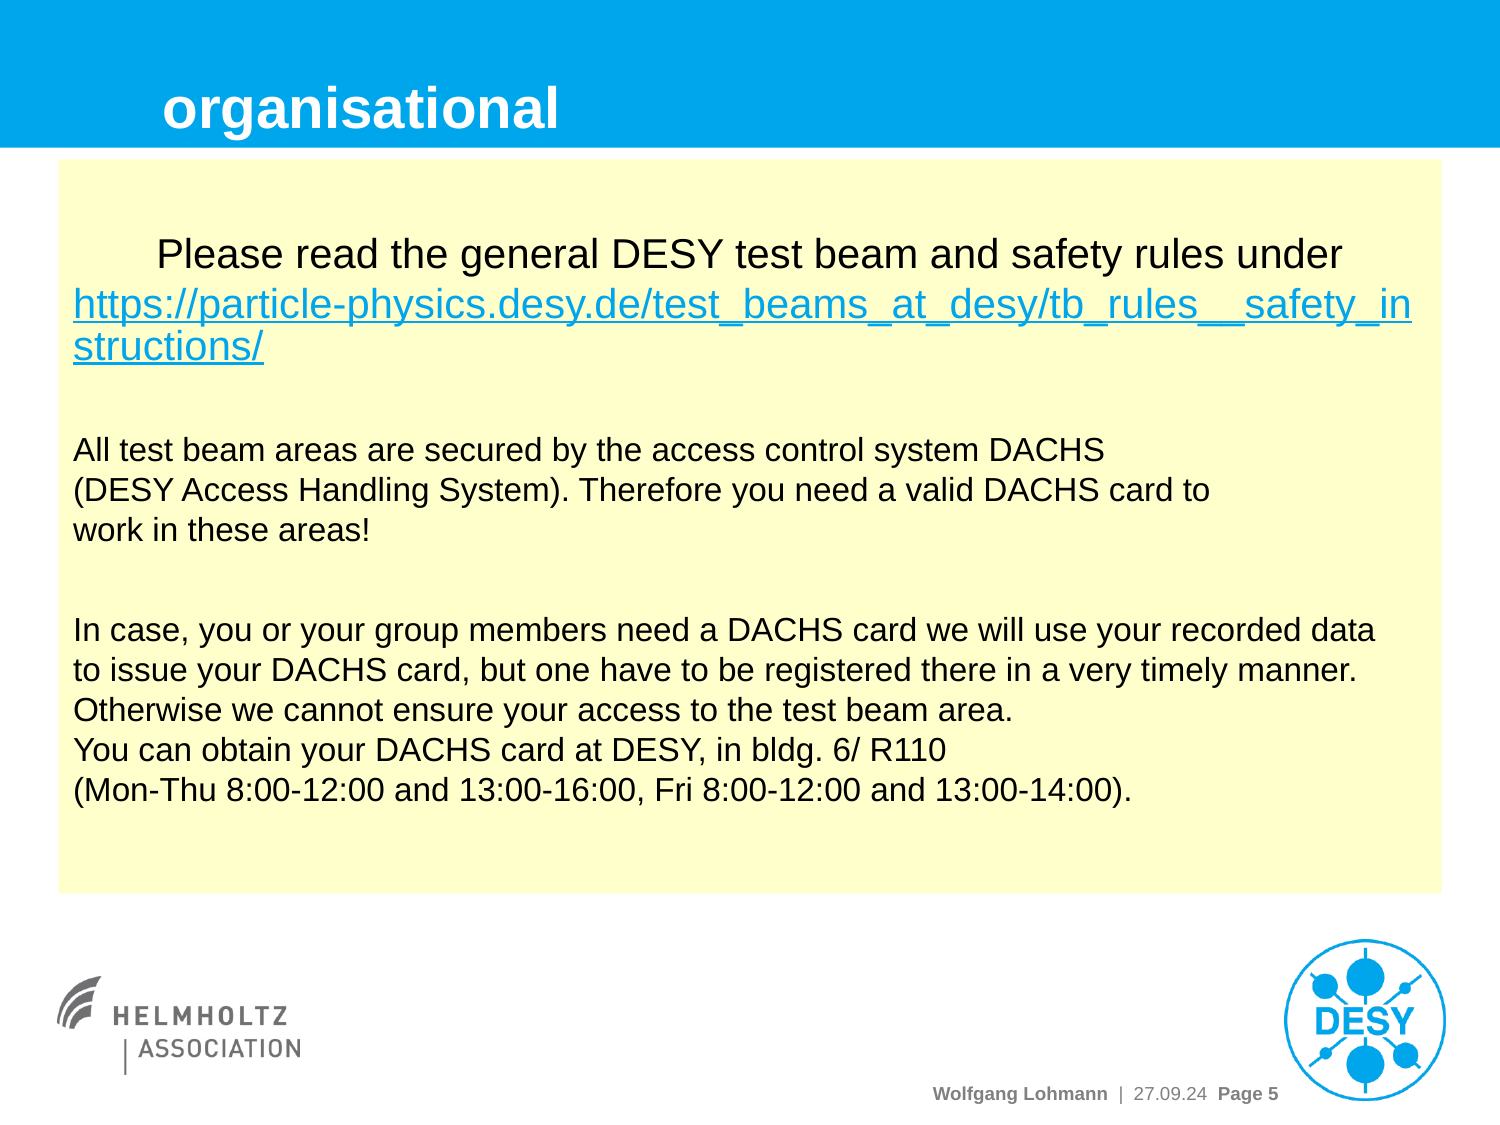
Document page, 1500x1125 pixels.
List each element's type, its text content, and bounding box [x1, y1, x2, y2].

picture [57, 976, 300, 1075]
picture [1284, 1032, 1349, 1101]
picture [1382, 1036, 1446, 1101]
picture [1284, 939, 1354, 1008]
picture [1288, 943, 1443, 1098]
text_box Please read the general DESY test beam and safety rules under https://particle-physics.desy.de/test_beams_at_desy/tb_rules__safety_instructions/ All test beam areas are secured by the access control system DACHS (DESY Access Handling System). Therefore you need a valid DACHS card to work in these areas! In case, you or your group members need a DACHS card we will use your recorded data to issue your DACHS card, but one have to be registered there in a very timely manner. Otherwise we cannot ensure your access to the test beam area. You can obtain your DACHS card at DESY, in bldg. 6/ R110 (Mon-Thu 8:00-12:00 and 13:00-16:00, Fri 8:00-12:00 and 13:00-14:00). [58, 159, 1442, 894]
picture [1377, 939, 1446, 1004]
title organisational [147, 0, 1496, 148]
